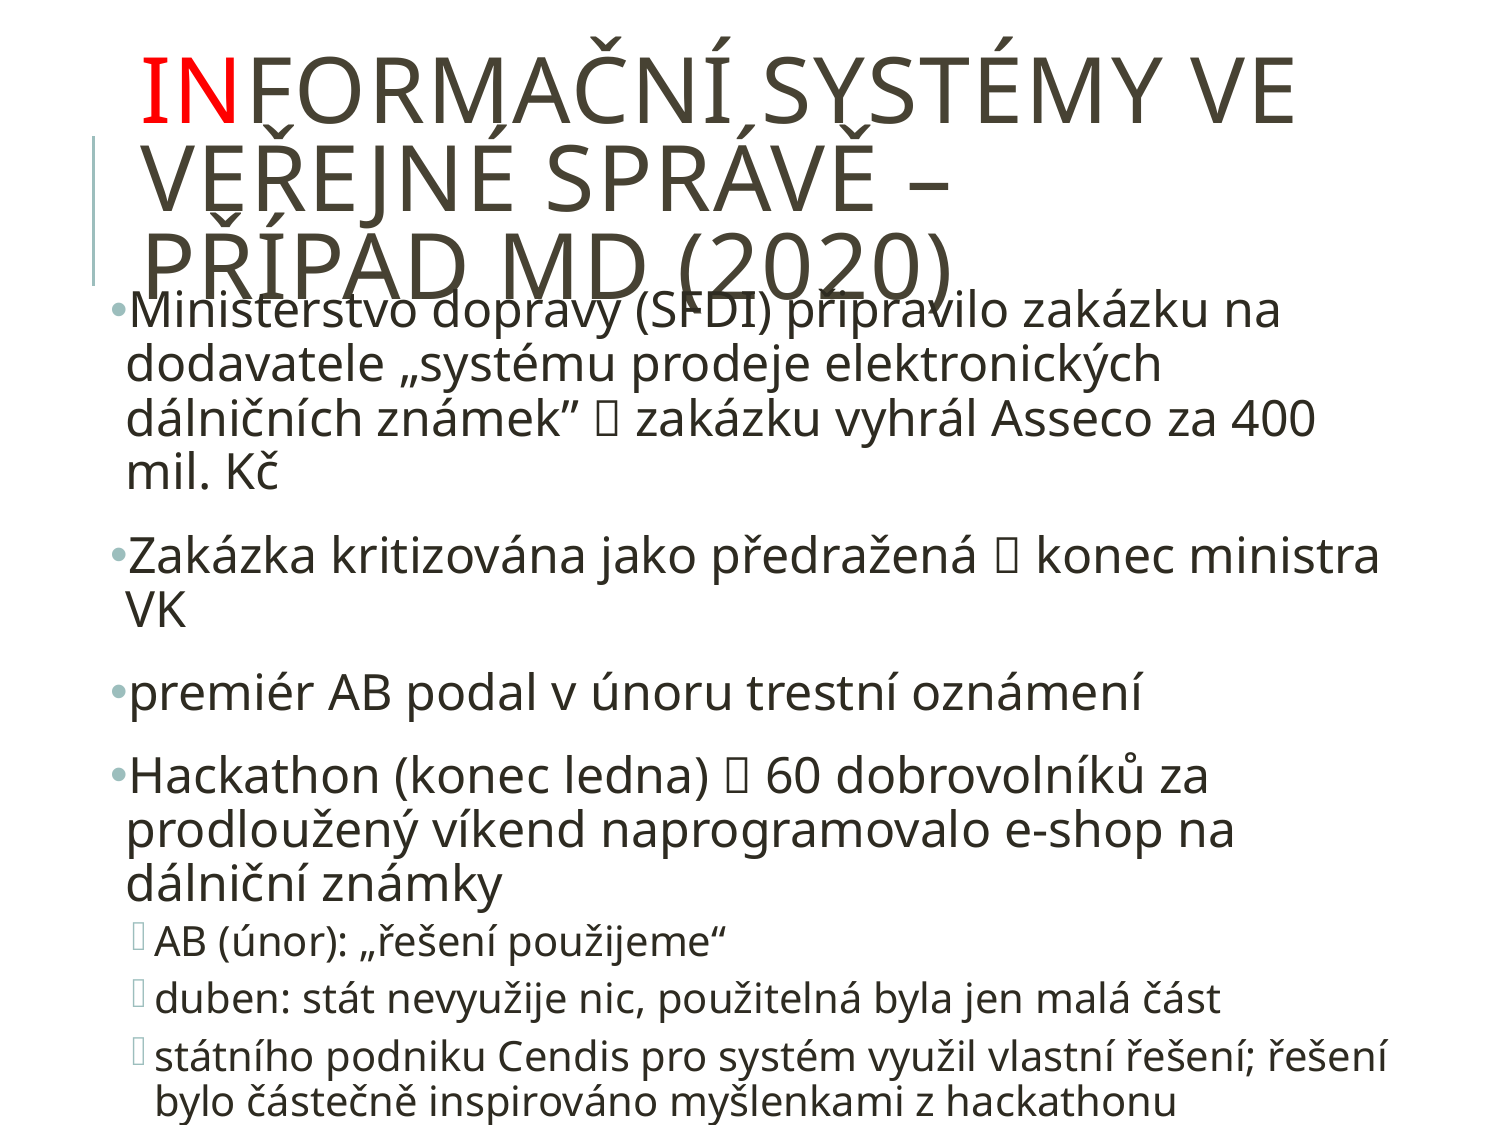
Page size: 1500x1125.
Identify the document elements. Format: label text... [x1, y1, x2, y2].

title Informační systémy ve veřejné správě – případ MD (2020) [125, 62, 1321, 277]
list Ministerstvo dopravy (SFDI) připravilo zakázku na dodavatele „systému prodeje elektronických dálničních známek”  zakázku vyhrál Asseco za 400 mil. Kč Zakázka kritizována jako předražená  konec ministra VK premiér AB podal v únoru trestní oznámení Hackathon (konec ledna)  60 dobrovolníků za prodloužený víkend naprogramovalo e-shop na dálniční známky AB (únor): „řešení použijeme“ duben: stát nevyužije nic, použitelná byla jen malá část státního podniku Cendis pro systém využil vlastní řešení; řešení bylo částečně inspirováno myšlenkami z hackathonu [103, 277, 1397, 1014]
